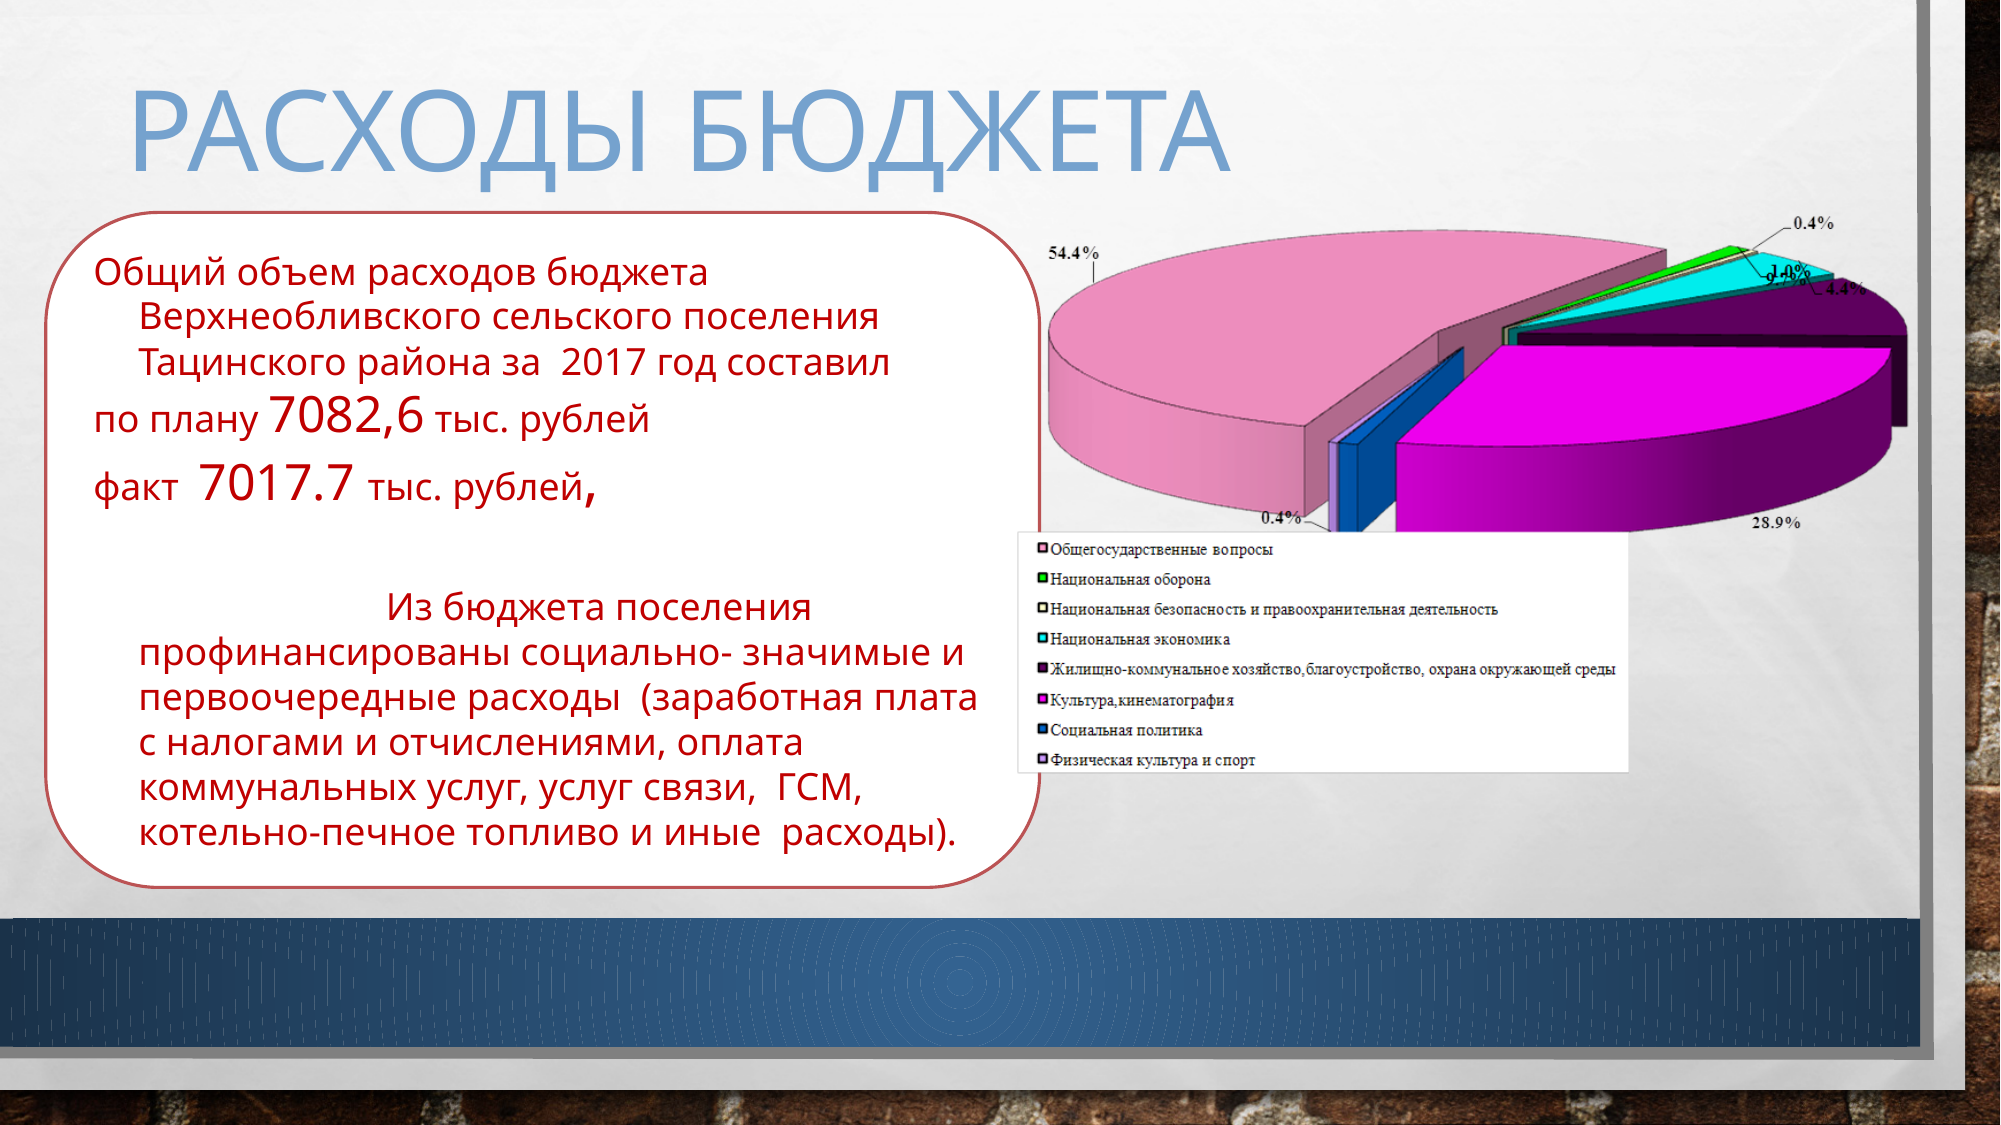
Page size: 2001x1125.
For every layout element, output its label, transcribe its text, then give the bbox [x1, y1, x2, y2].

title Расходы бюджета [110, 40, 1816, 221]
picture [962, 90, 1928, 785]
picture [0, 0, 2000, 1125]
text_box Общий объем расходов бюджета Верхнеобливского сельского поселения Тацинского района за 2017 год составил по плану 7082,6 тыс. рублей факт 7017.7 тыс. рублей, Из бюджета поселения профинансированы социально- значимые и первоочередные расходы (заработная плата с налогами и отчислениями, оплата коммунальных услуг, услуг связи, ГСМ, котельно-печное топливо и иные расходы). [44, 210, 1041, 889]
